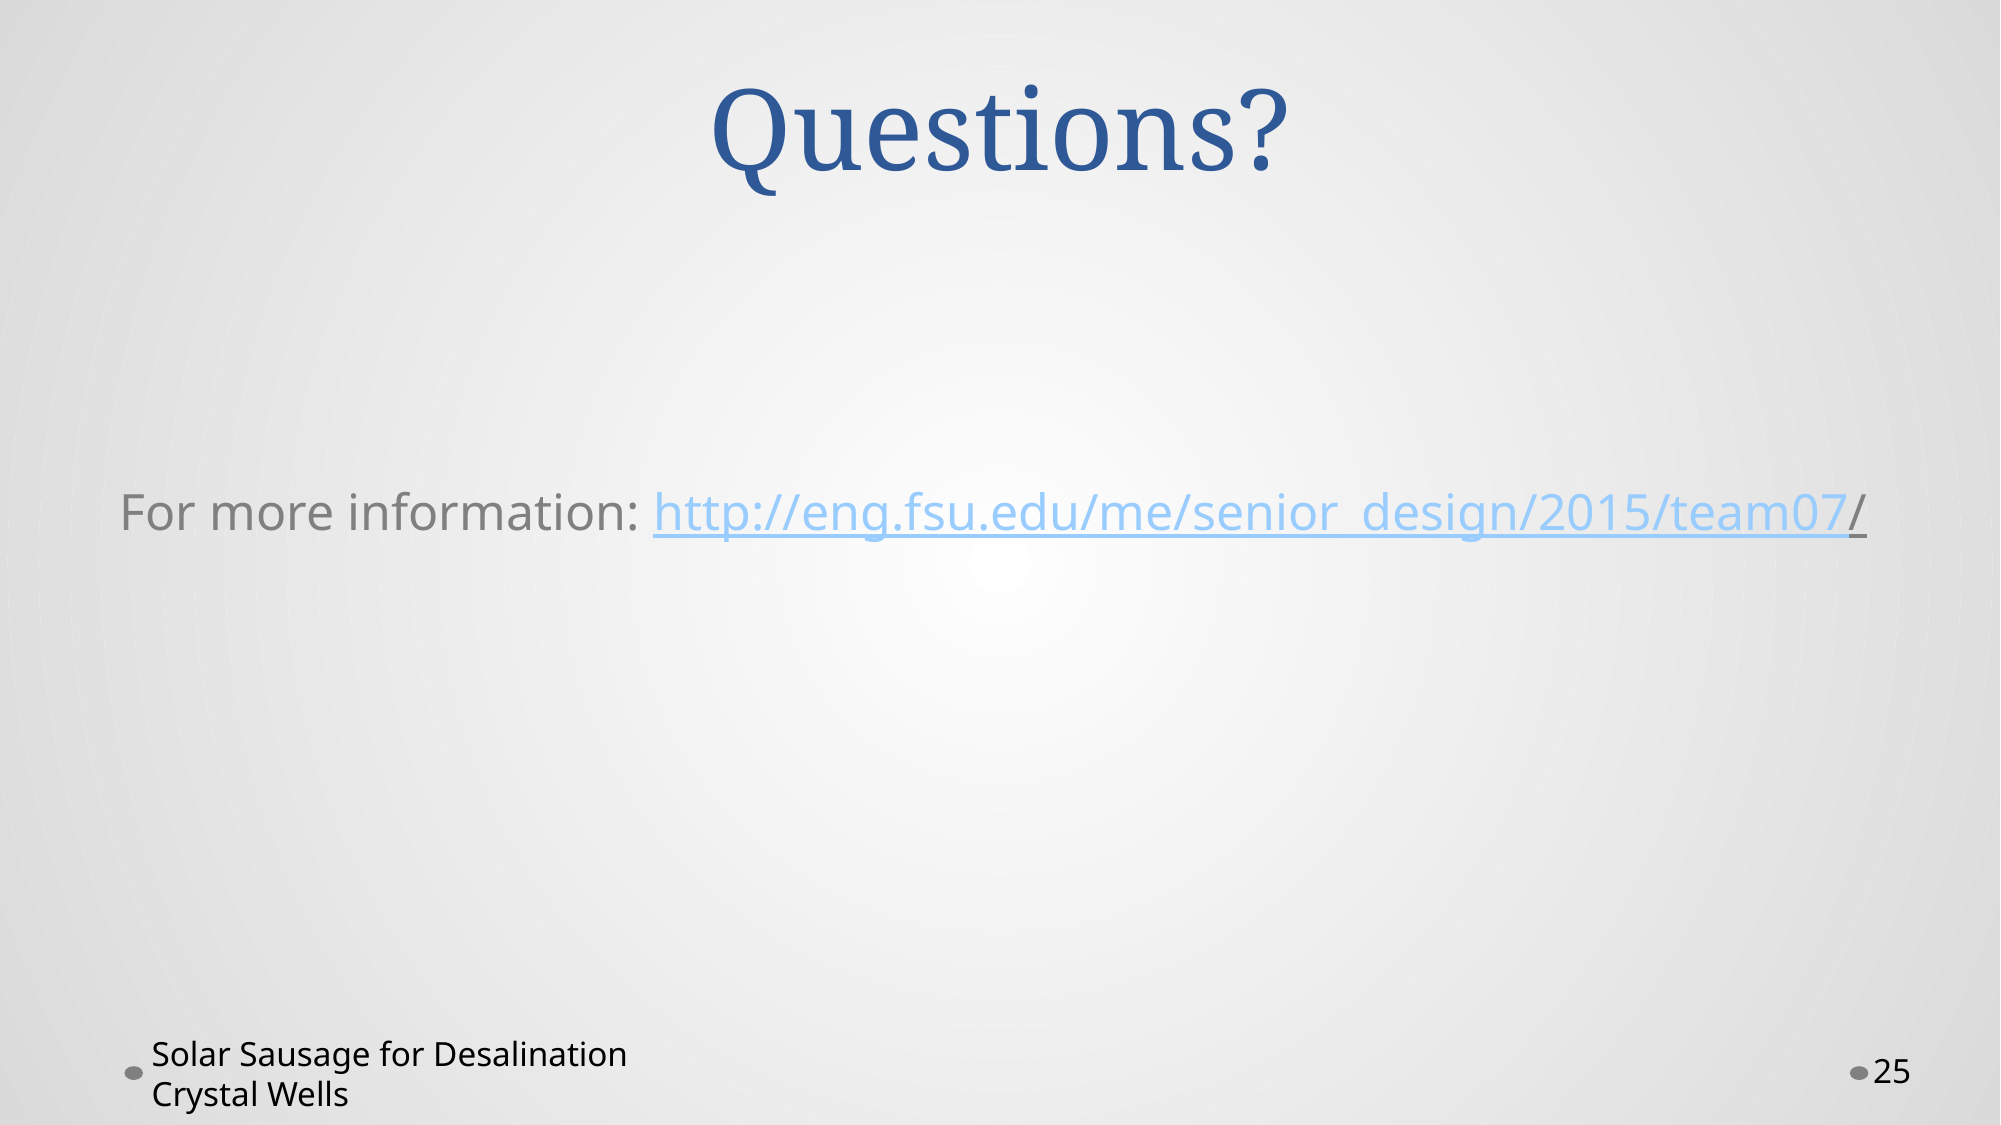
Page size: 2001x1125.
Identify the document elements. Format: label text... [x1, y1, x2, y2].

footer Solar Sausage for Desalination Crystal Wells [144, 1042, 768, 1103]
slide_number 25 [1868, 1042, 1992, 1103]
title Questions? [99, 0, 1900, 200]
list For more information: http://eng.fsu.edu/me/senior_design/2015/team07/ [99, 262, 1900, 1005]
